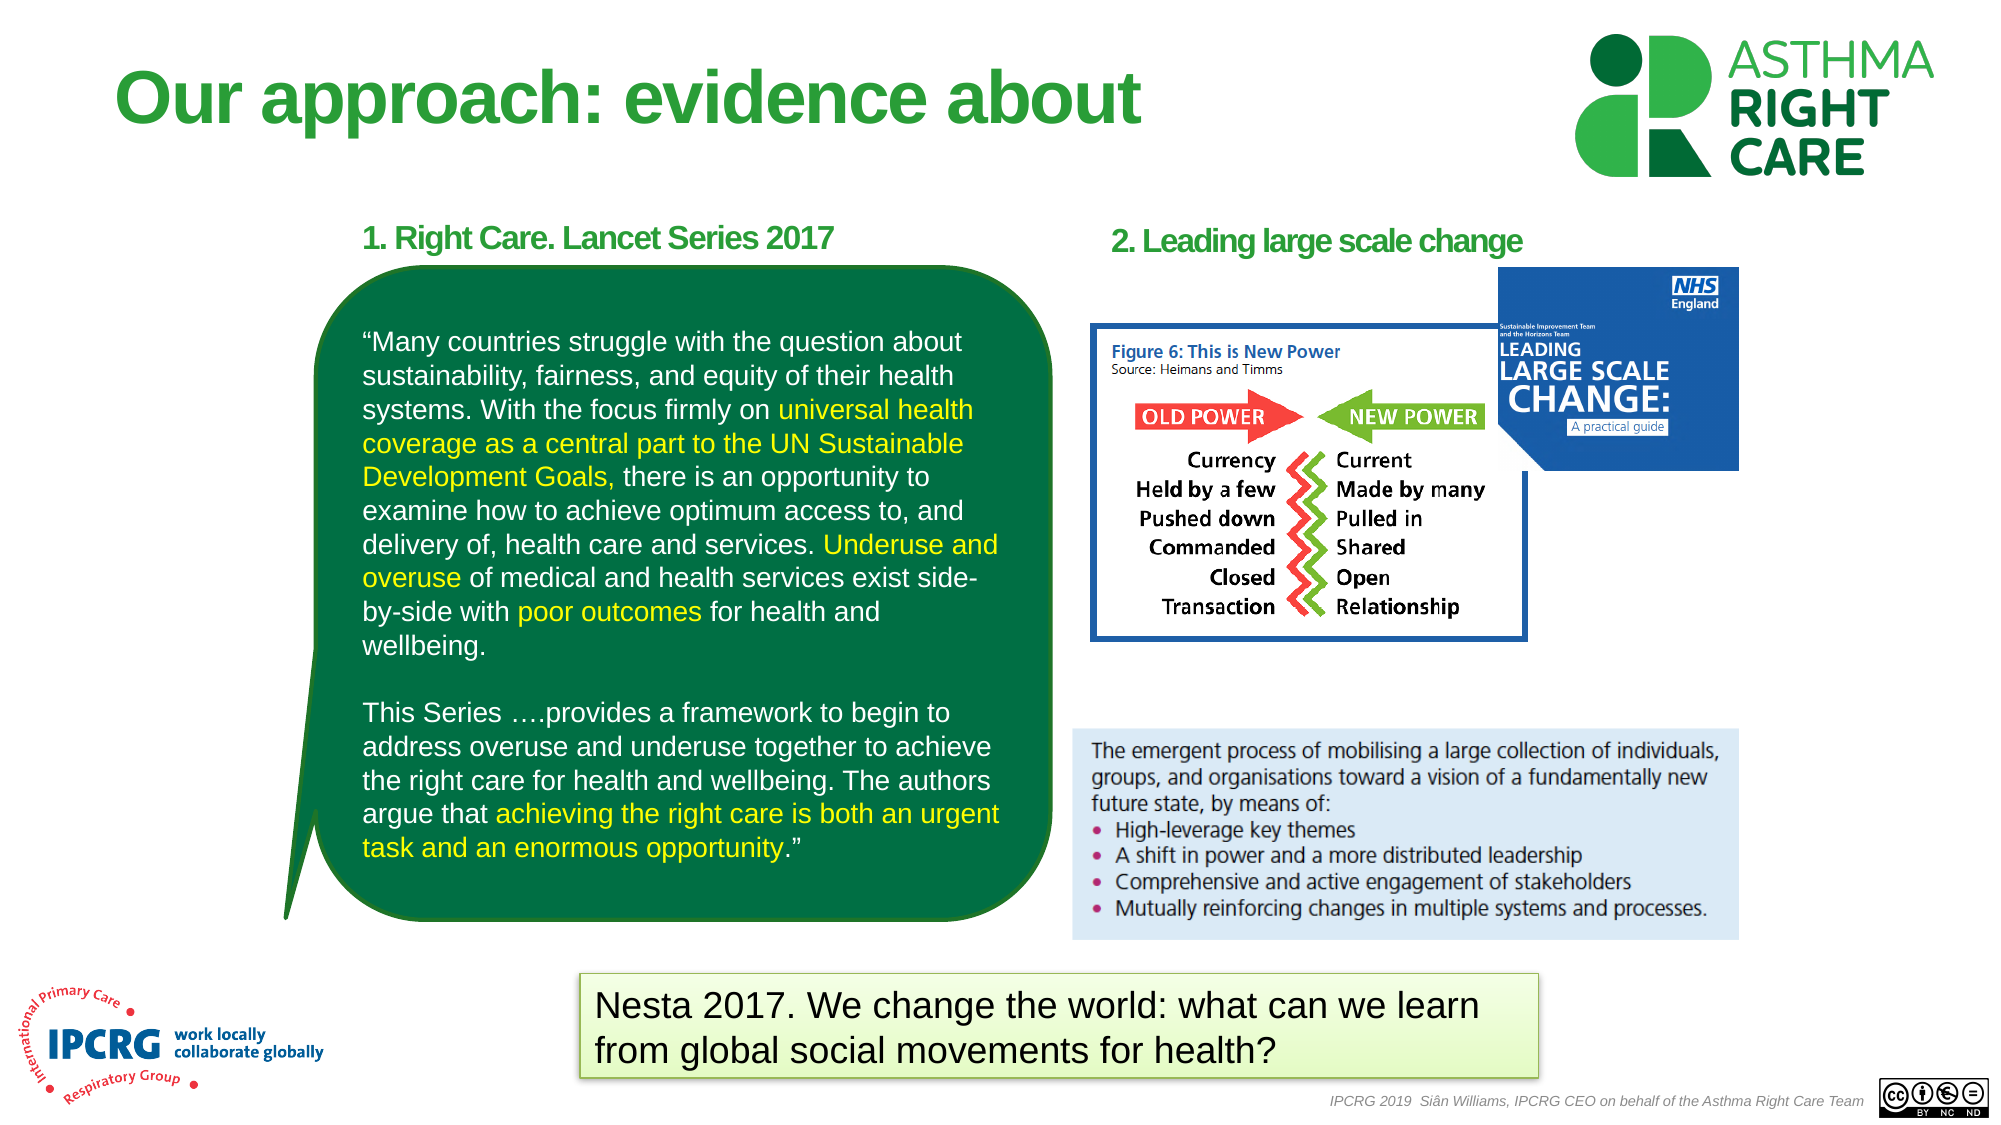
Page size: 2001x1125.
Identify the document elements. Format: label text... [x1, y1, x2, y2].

text_box “Many countries struggle with the question about sustainability, fairness, and equity of their health systems. With the focus firmly on universal health coverage as a central part to the UN Sustainable Development Goals, there is an opportunity to examine how to achieve optimum access to, and delivery of, health care and services. Underuse and overuse of medical and health services exist side-by-side with poor outcomes for health and wellbeing. This Series ….provides a framework to begin to address overuse and underuse together to achieve the right care for health and wellbeing. The authors argue that achieving the right care is both an urgent task and an enormous opportunity.” [283, 268, 1053, 922]
text_box Nesta 2017. We change the world: what can we learn from global social movements for health? [579, 973, 1539, 1079]
picture [1084, 267, 1740, 643]
picture [1066, 721, 1740, 951]
text_box 1. Right Care. Lancet Series 2017 [347, 126, 1239, 268]
title Our approach: evidence about [99, 45, 1238, 233]
picture [18, 987, 324, 1105]
text_box 2. Leading large scale change [1100, 157, 1739, 313]
picture [1879, 1078, 1989, 1118]
picture [1575, 34, 1934, 177]
